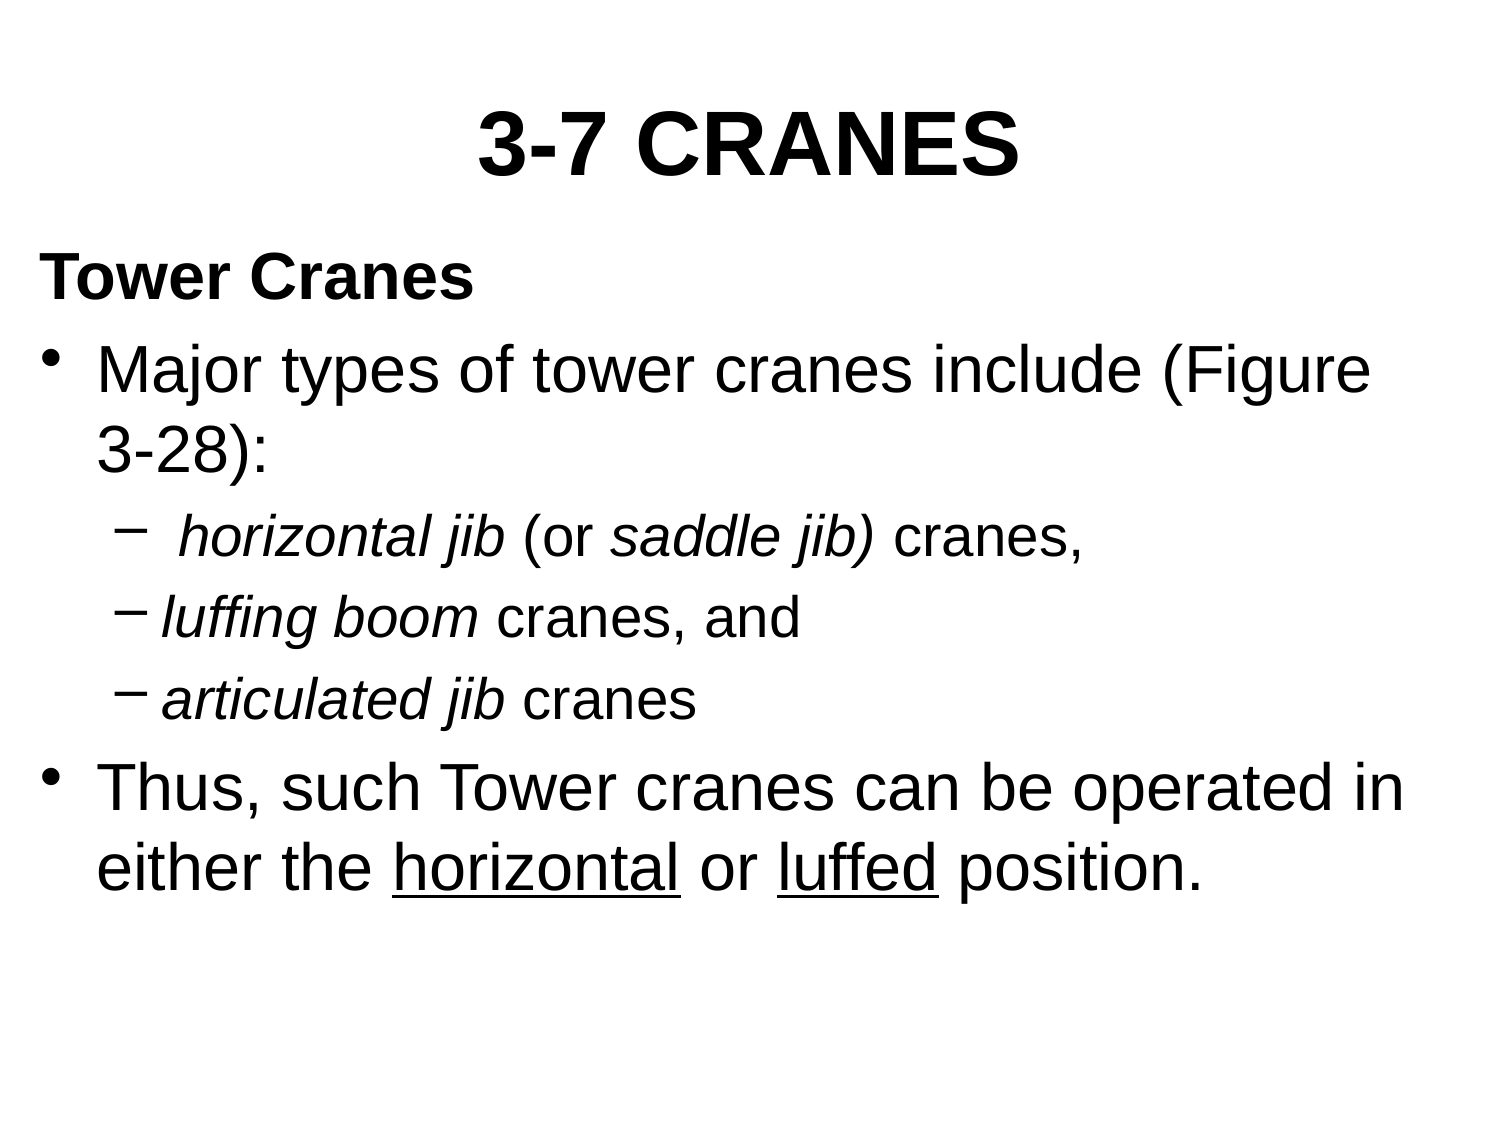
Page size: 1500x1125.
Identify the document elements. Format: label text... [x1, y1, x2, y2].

title 3-7 CRANES [74, 44, 1426, 224]
list Tower Cranes Major types of tower cranes include (Figure 3-28): horizontal jib (or saddle jib) cranes, luffing boom cranes, and articulated jib cranes Thus, such Tower cranes can be operated in either the horizontal or luffed position. [24, 224, 1463, 1088]
